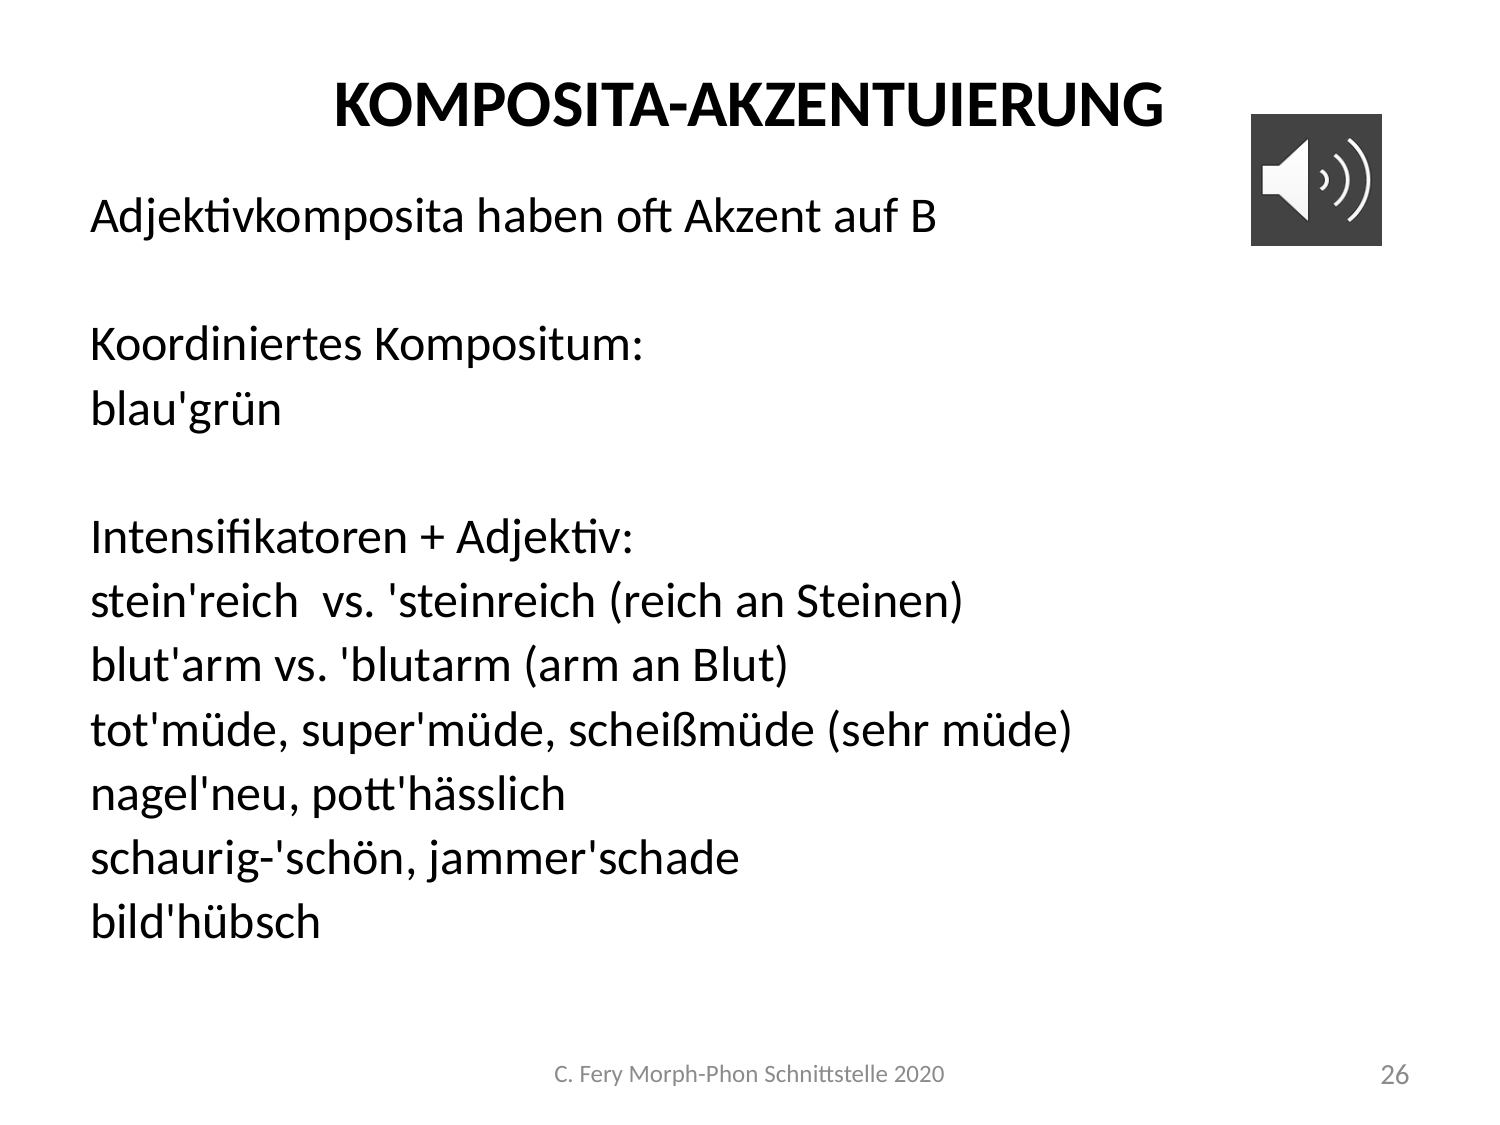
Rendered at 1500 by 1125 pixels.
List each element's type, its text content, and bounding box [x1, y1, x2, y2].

picture [1249, 113, 1384, 248]
list Adjektivkomposita haben oft Akzent auf B Koordiniertes Kompositum: blau'grün Intensifikatoren + Adjektiv: stein'reich vs. 'steinreich (reich an Steinen) blut'arm vs. 'blutarm (arm an Blut) tot'müde, super'müde, scheißmüde (sehr müde) nagel'neu, pott'hässlich schaurig-'schön, jammer'schade bild'hübsch [75, 174, 1425, 1025]
title Komposita-Akzentuierung [75, 37, 1425, 163]
footer C. Fery Morph-Phon Schnittstelle 2020 [512, 1042, 988, 1103]
slide_number 26 [1074, 1042, 1425, 1103]
